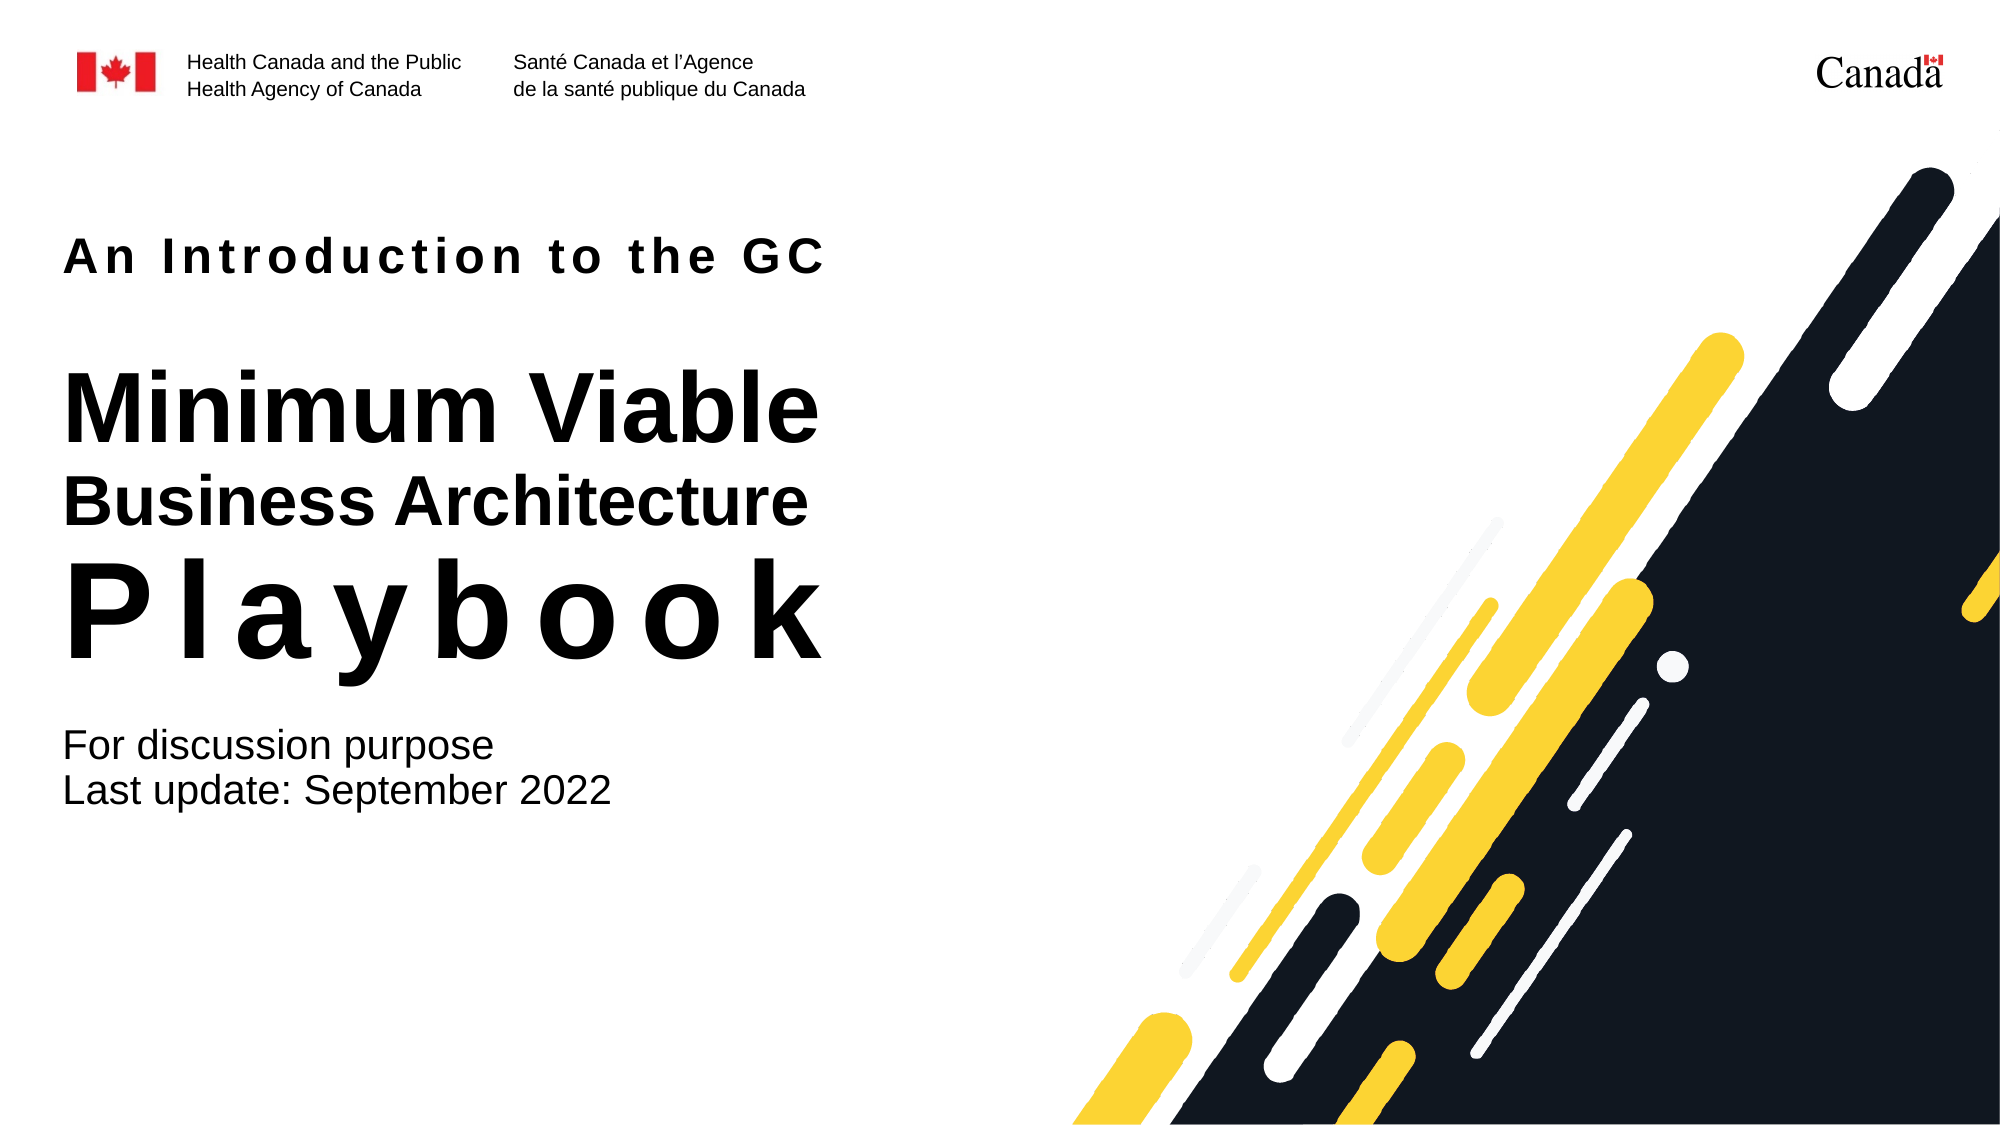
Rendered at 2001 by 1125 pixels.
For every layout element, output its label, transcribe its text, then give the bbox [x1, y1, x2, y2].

subtitle For discussion purpose Last update: September 2022 [62, 723, 1437, 862]
title An Introduction to the GC Minimum Viable Business Architecture Playbook [62, 366, 869, 689]
picture [77, 49, 177, 96]
picture [1006, 19, 2000, 1125]
